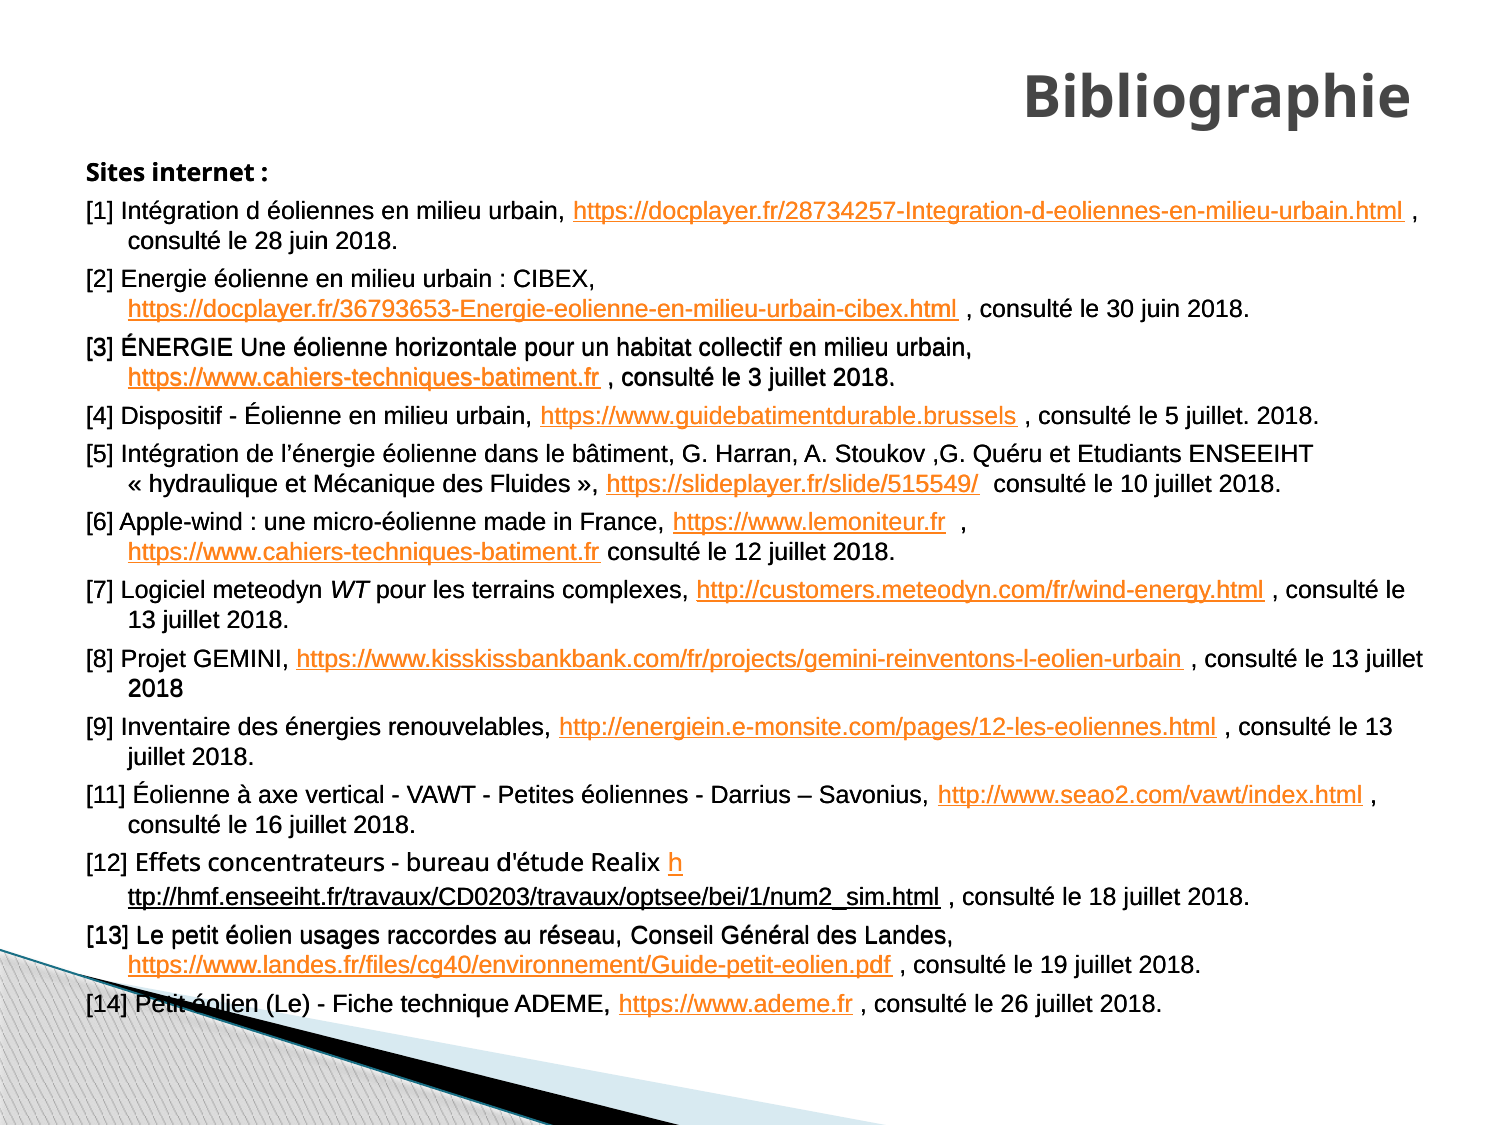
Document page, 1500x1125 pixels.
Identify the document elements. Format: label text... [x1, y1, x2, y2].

title Bibliographie [76, 0, 1427, 148]
text_box Sites internet : [1] Intégration d éoliennes en milieu urbain, https://docplayer.fr/28734257-Integration-d-eoliennes-en-milieu-urbain.html , consulté le 28 juin 2018. [2] Energie éolienne en milieu urbain : CIBEX, https://docplayer.fr/36793653-Energie-eolienne-en-milieu-urbain-cibex.html , consulté le 30 juin 2018. [3] ÉNERGIE Une éolienne horizontale pour un habitat collectif en milieu urbain, https://www.cahiers-techniques-batiment.fr , consulté le 3 juillet 2018. [4] Dispositif - Éolienne en milieu urbain, https://www.guidebatimentdurable.brussels , consulté le 5 juillet. 2018. [5] Intégration de l’énergie éolienne dans le bâtiment, G. Harran, A. Stoukov ,G. Quéru et Etudiants ENSEEIHT « hydraulique et Mécanique des Fluides », https://slideplayer.fr/slide/515549/ consulté le 10 juillet 2018. [6] Apple-wind : une micro-éolienne made in France, https://www.lemoniteur.fr , https://www.cahiers-techniques-batiment.fr consulté le 12 juillet 2018. [7] Logiciel meteodyn WT pour les terrains complexes, http://customers.meteodyn.com/fr/wind-energy.html , consulté le 13 juillet 2018. [8] Projet GEMINI, https://www.kisskissbankbank.com/fr/projects/gemini-reinventons-l-eolien-urbain , consulté le 13 juillet 2018 [9] Inventaire des énergies renouvelables, http://energiein.e-monsite.com/pages/12-les-eoliennes.html , consulté le 13 juillet 2018. [11] Éolienne à axe vertical - VAWT - Petites éoliennes - Darrius – Savonius, http://www.seao2.com/vawt/index.html , consulté le 16 juillet 2018. [12] Effets concentrateurs - bureau d'étude Realix http://hmf.enseeiht.fr/travaux/CD0203/travaux/optsee/bei/1/num2_sim.html , consulté le 18 juillet 2018. [13] Le petit éolien usages raccordes au réseau, Conseil Général des Landes, https://www.landes.fr/files/cg40/environnement/Guide-petit-eolien.pdf , consulté le 19 juillet 2018. [14] Petit éolien (Le) - Fiche technique ADEME, https://www.ademe.fr , consulté le 26 juillet 2018. [53, 148, 1447, 1047]
